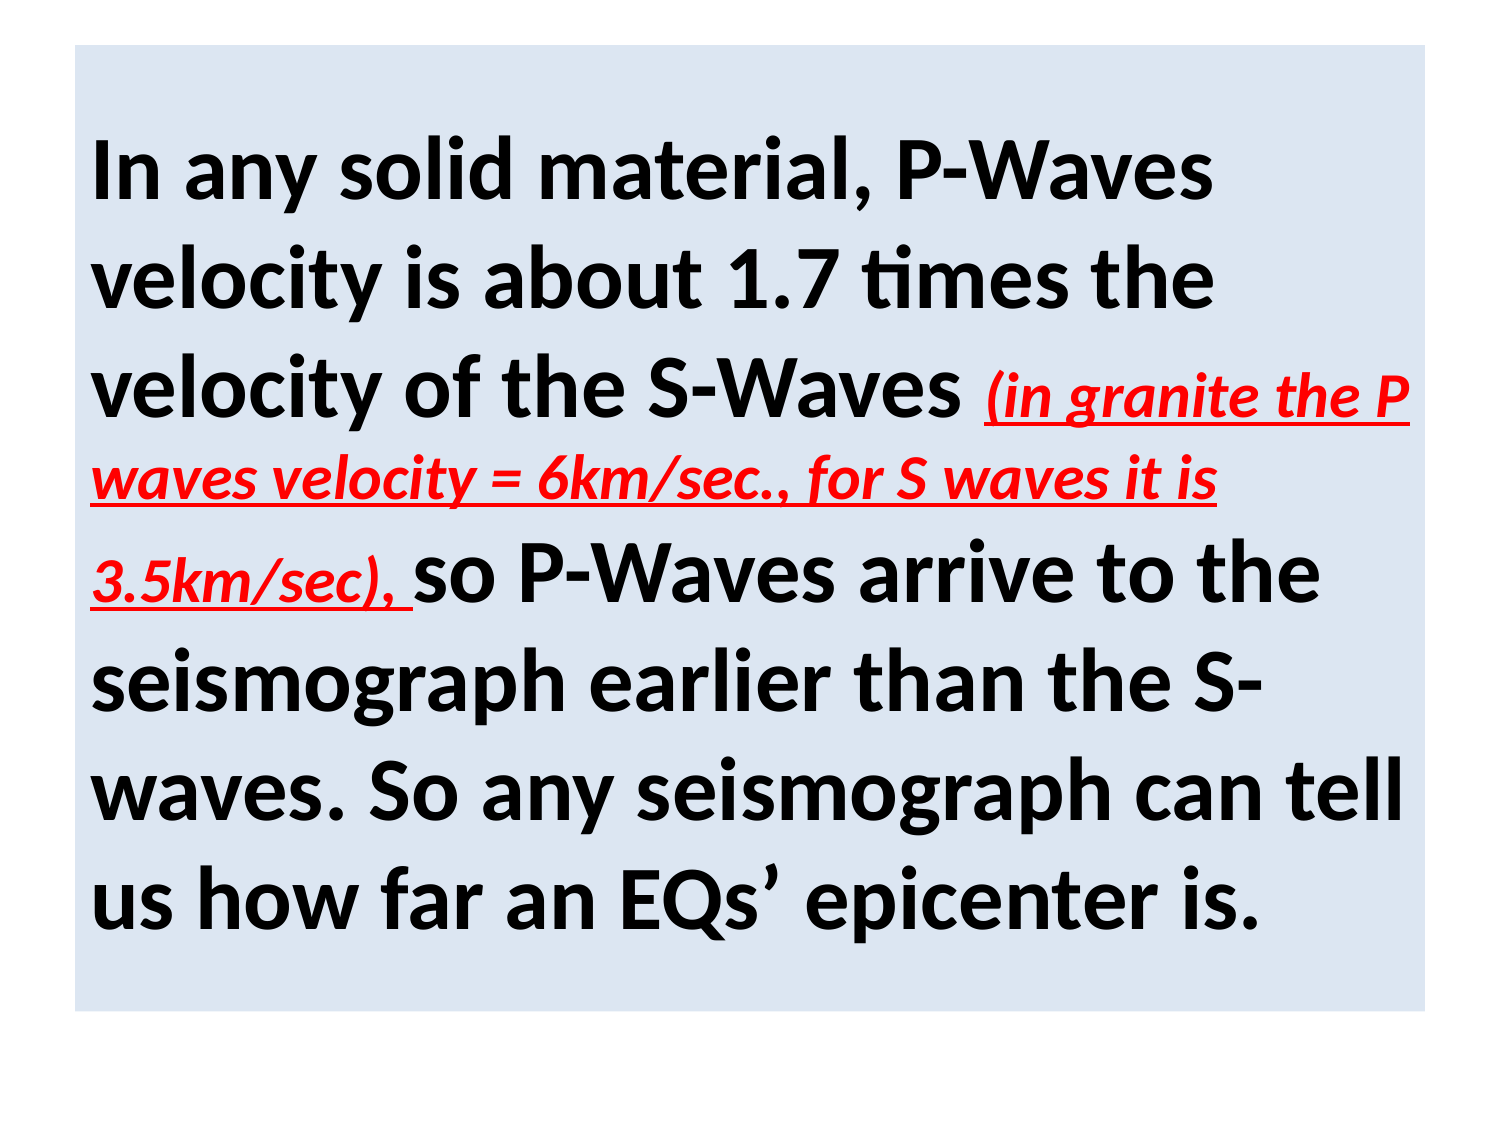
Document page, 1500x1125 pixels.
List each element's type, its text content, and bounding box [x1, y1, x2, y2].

title In any solid material, P-Waves velocity is about 1.7 times the velocity of the S-Waves (in granite the P waves velocity = 6km/sec., for S waves it is 3.5km/sec), so P-Waves arrive to the seismograph earlier than the S-waves. So any seismograph can tell us how far an EQs’ epicenter is. [75, 45, 1425, 1012]
